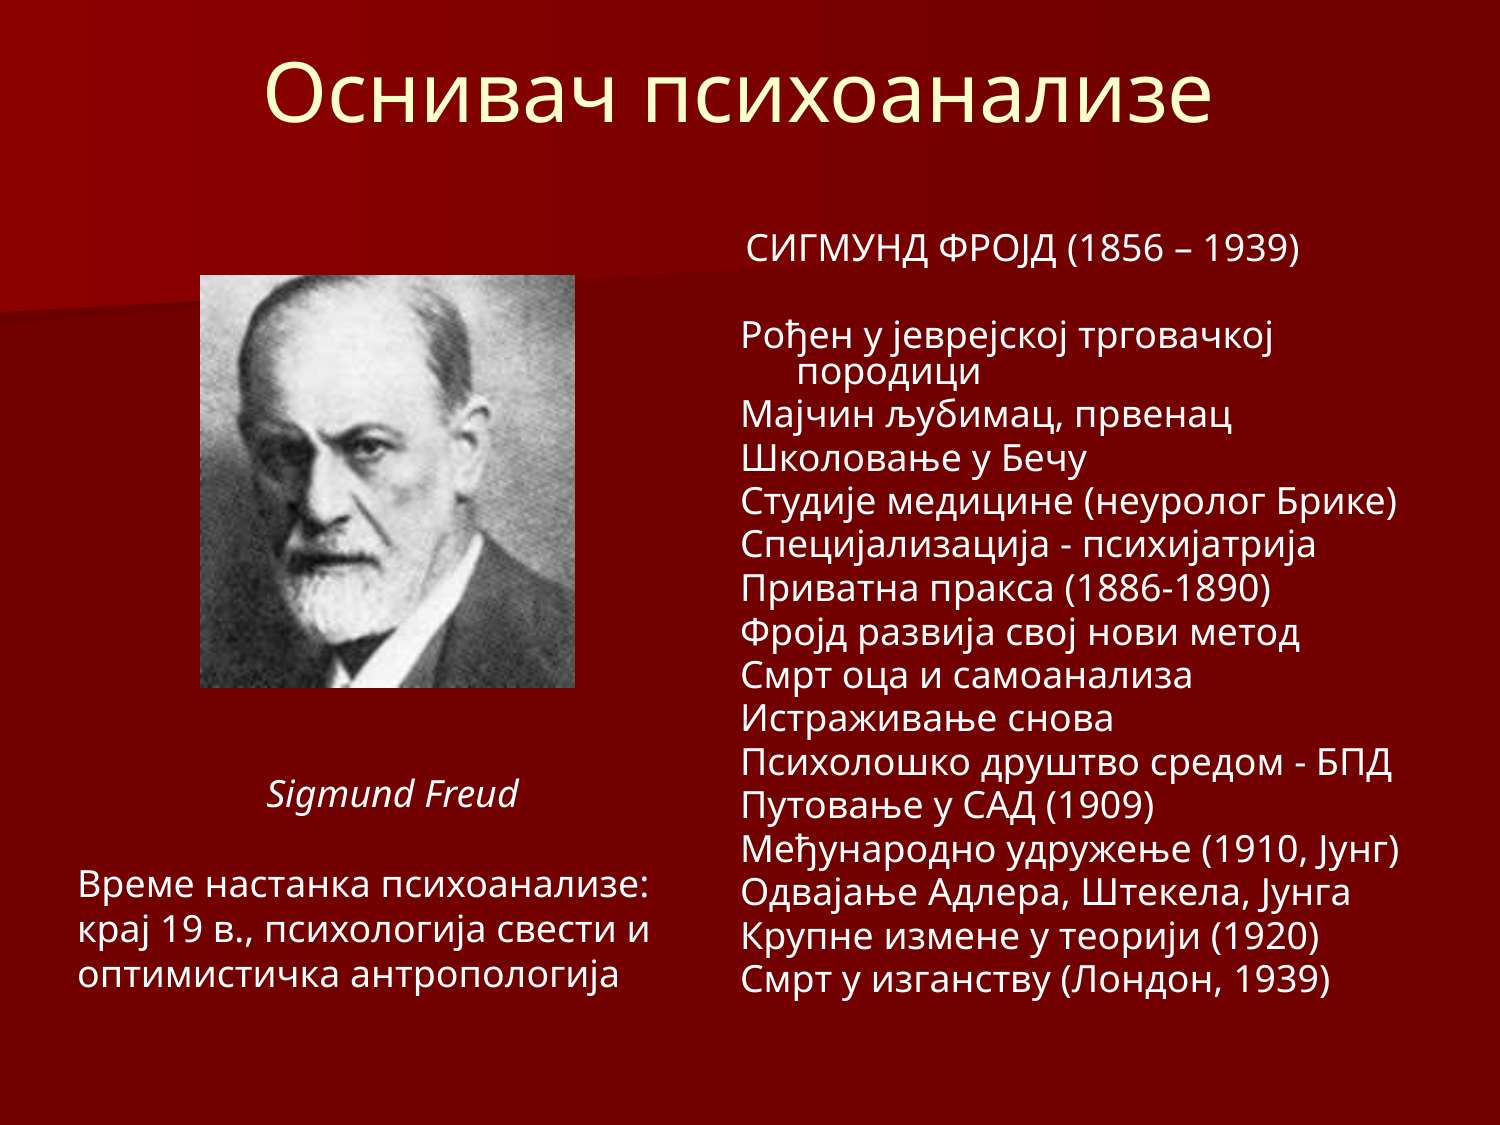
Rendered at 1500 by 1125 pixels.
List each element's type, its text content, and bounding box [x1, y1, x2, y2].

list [199, 274, 576, 688]
title Оснивач психоанализе [74, 44, 1426, 233]
list СИГМУНД ФРОЈД (1856 – 1939) Рођен у јеврејској трговачкој породици Мајчин љубимац, првенац Школовање у Бечу Студије медицине (неуролог Брике) Специјализација - психијатрија Приватна пракса (1886-1890) Фројд развија свој нови метод Смрт оца и самоанализа Истраживање снова Психолошко друштво средом - БПД Путовање у САД (1909) Међународно удружење (1910, Јунг) Одвајање Адлера, Штекела, Јунга Крупне измене у теорији (1920) Смрт у изганству (Лондон, 1939) [724, 224, 1451, 1001]
text_box Sigmund Freud Време настанка психоанализе: крај 19 в., психологија свести и оптимистичка антропологија [62, 762, 750, 1048]
